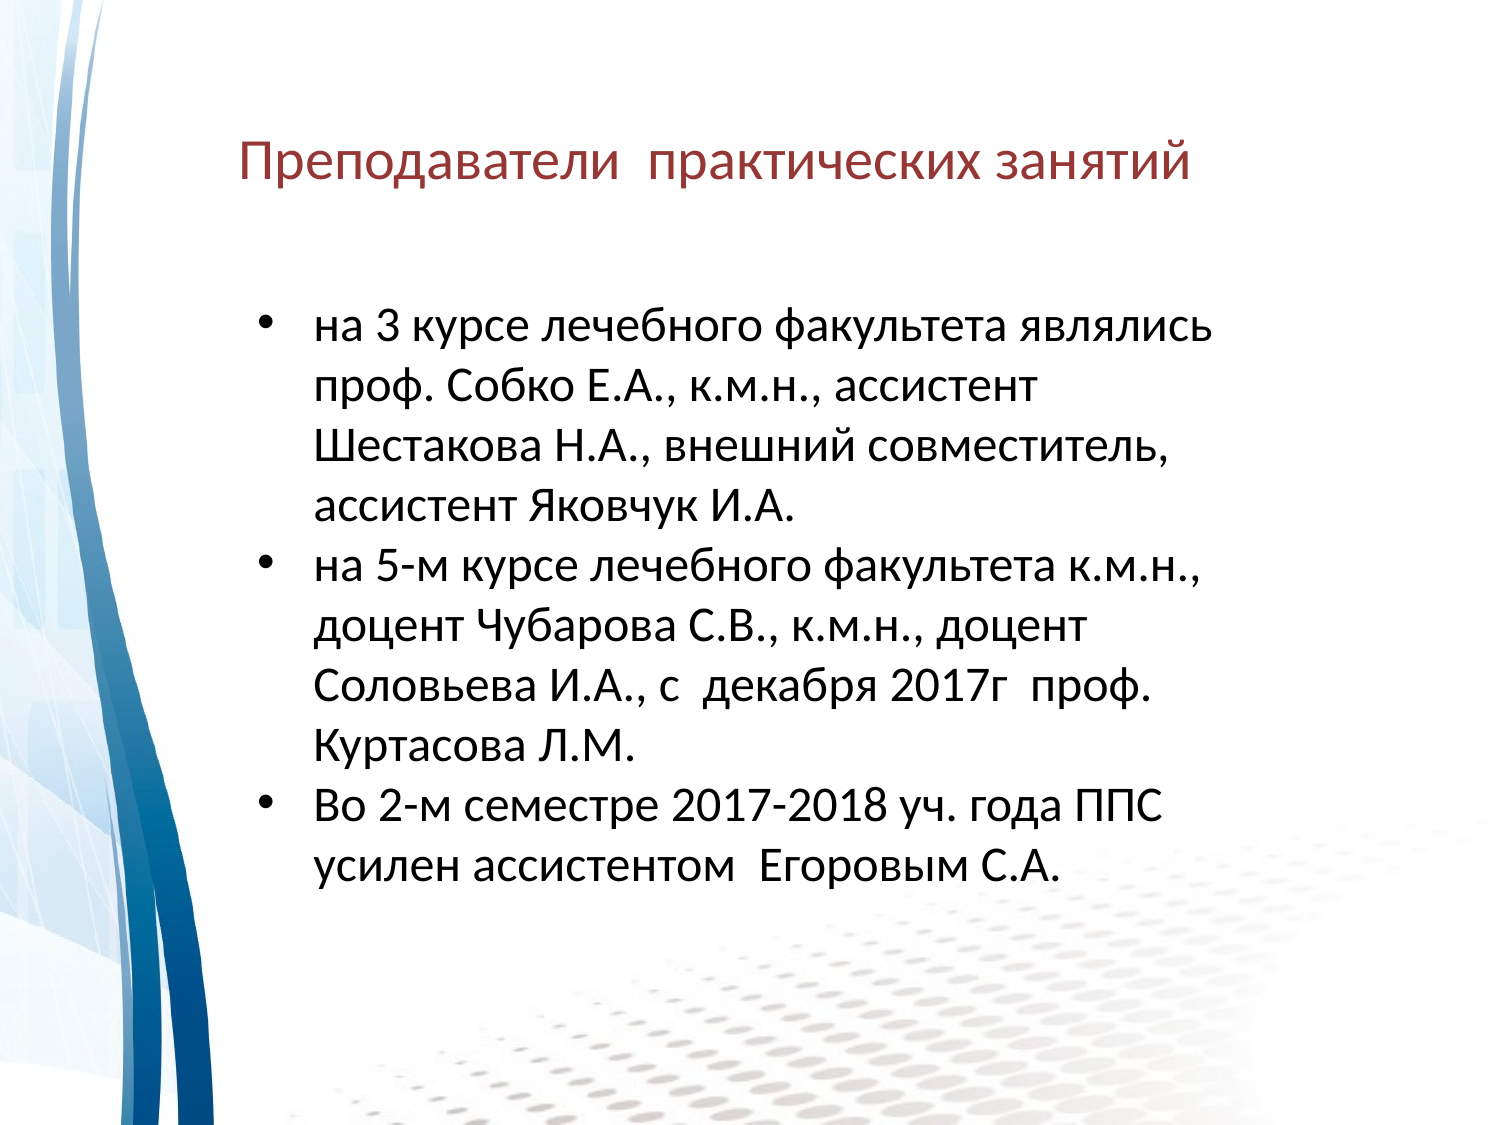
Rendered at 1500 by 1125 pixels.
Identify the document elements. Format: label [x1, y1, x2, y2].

text_box [0, 0, 1500, 1125]
